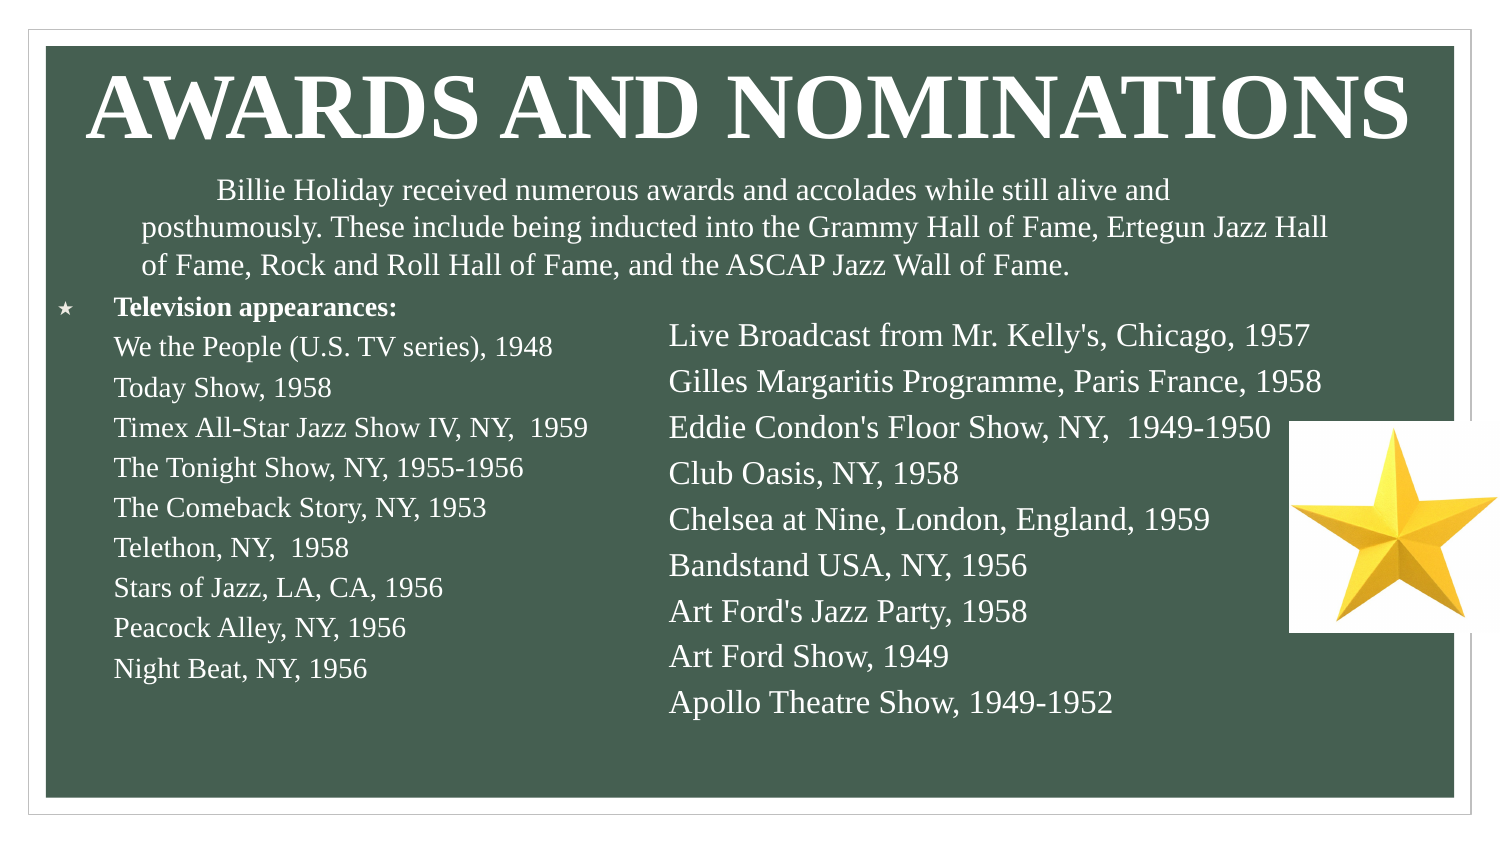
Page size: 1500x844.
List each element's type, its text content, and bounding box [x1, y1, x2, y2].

picture [1289, 421, 1500, 633]
list Television appearances: We the People (U.S. TV series), 1948 Today Show, 1958 Timex All-Star Jazz Show IV, NY, 1959 The Tonight Show, NY, 1955-1956 The Comeback Story, NY, 1953 Telethon, NY, 1958 Stars of Jazz, LA, CA, 1956 Peacock Alley, NY, 1956 Night Beat, NY, 1956 [23, 268, 834, 815]
text_box Live Broadcast from Mr. Kelly's, Chicago, 1957 Gilles Margaritis Programme, Paris France, 1958 Eddie Condon's Floor Show, NY, 1949-1950 Club Oasis, NY, 1958 Chelsea at Nine, London, England, 1959 Bandstand USA, NY, 1956 Art Ford's Jazz Party, 1958 Art Ford Show, 1949 Apollo Theatre Show, 1949-1952 [653, 311, 1347, 781]
title AWARDS AND NOMINATIONS [23, 42, 1500, 181]
text_box Billie Holiday received numerous awards and accolades while still alive and posthumously. These include being inducted into the Grammy Hall of Fame, Ertegun Jazz Hall of Fame, Rock and Roll Hall of Fame, and the ASCAP Jazz Wall of Fame. [126, 154, 1374, 311]
